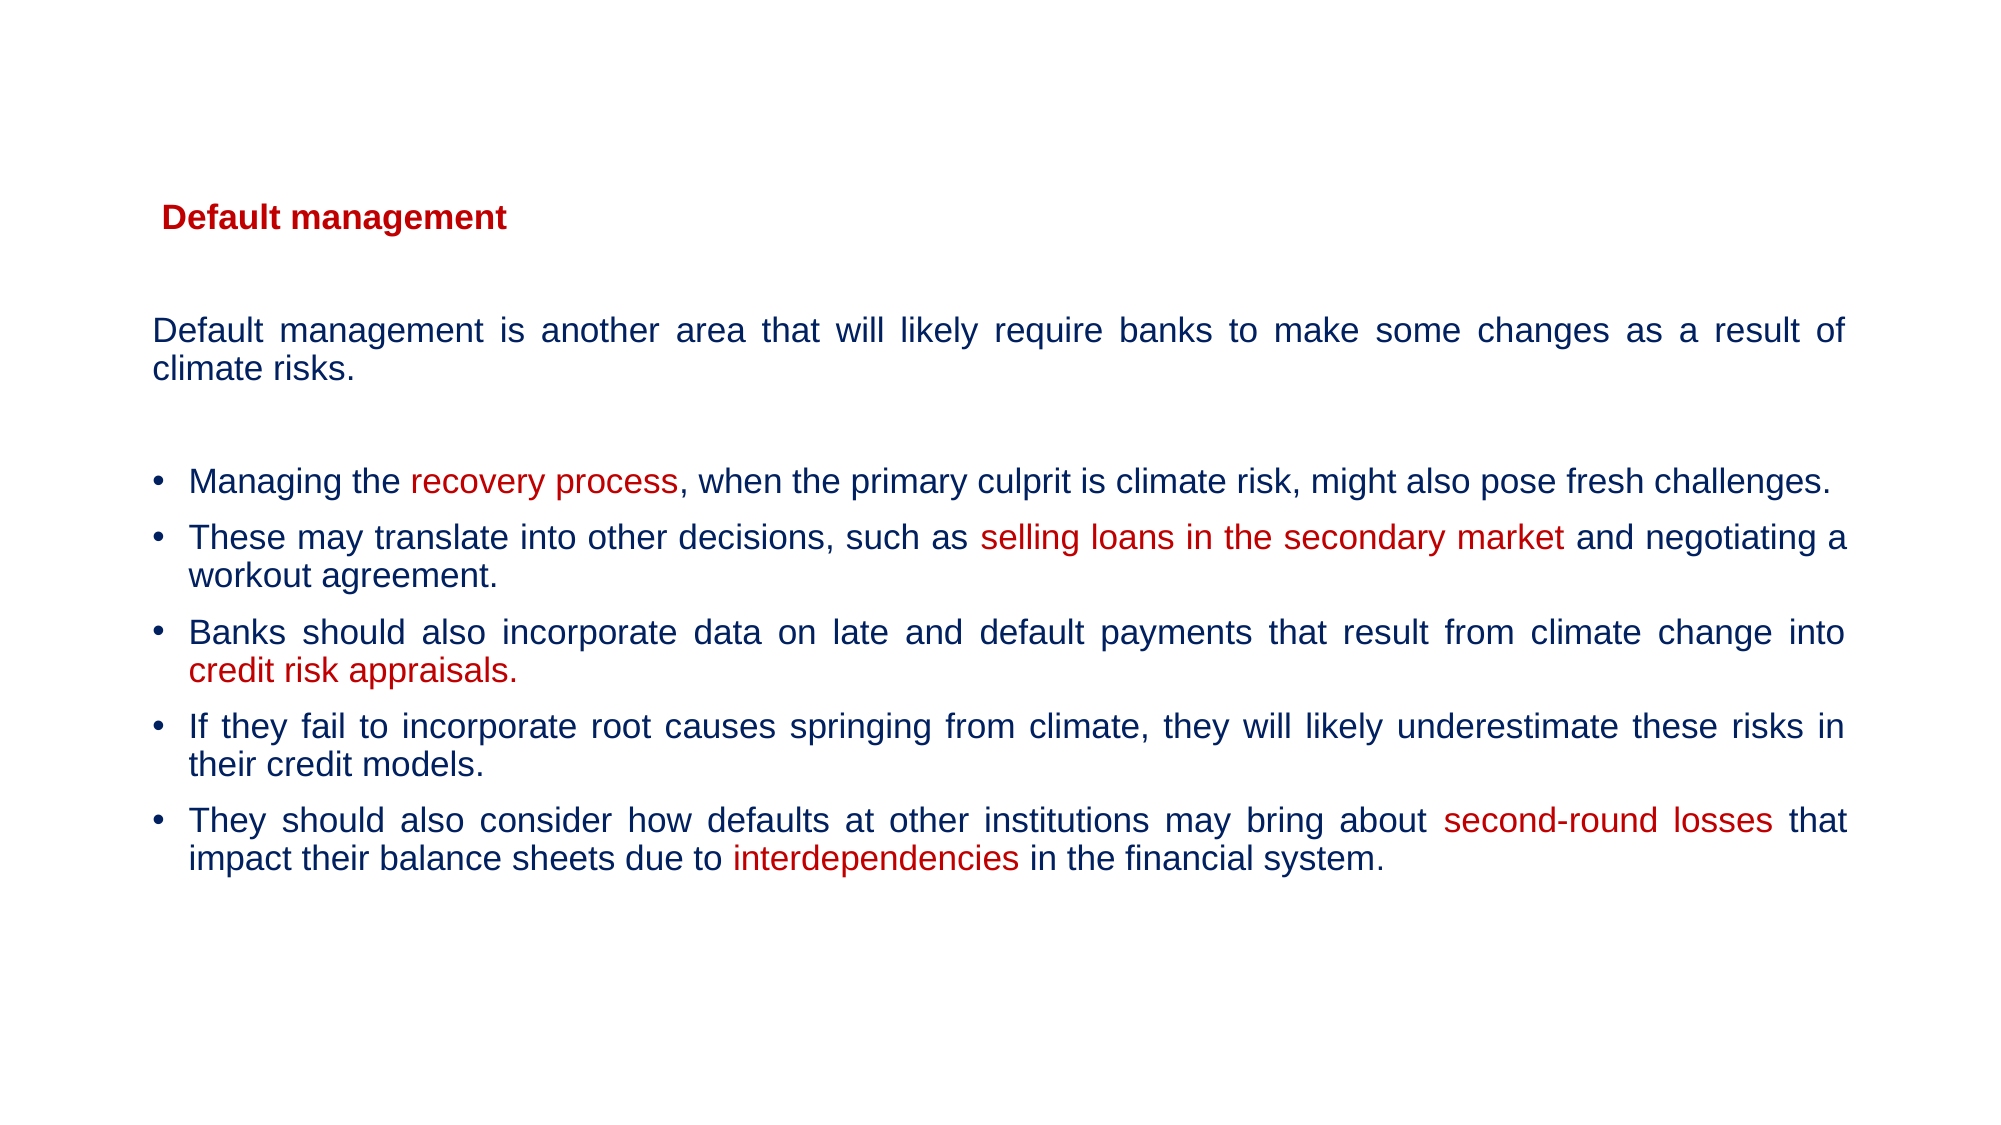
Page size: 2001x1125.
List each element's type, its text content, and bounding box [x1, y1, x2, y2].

list Default management Default management is another area that will likely require banks to make some changes as a result of climate risks. Managing the recovery process, when the primary culprit is climate risk, might also pose fresh challenges. These may translate into other decisions, such as selling loans in the secondary market and negotiating a workout agreement. Banks should also incorporate data on late and default payments that result from climate change into credit risk appraisals. If they fail to incorporate root causes springing from climate, they will likely underestimate these risks in their credit models. They should also consider how defaults at other institutions may bring about second-round losses that impact their balance sheets due to interdependencies in the financial system. [137, 191, 1863, 906]
